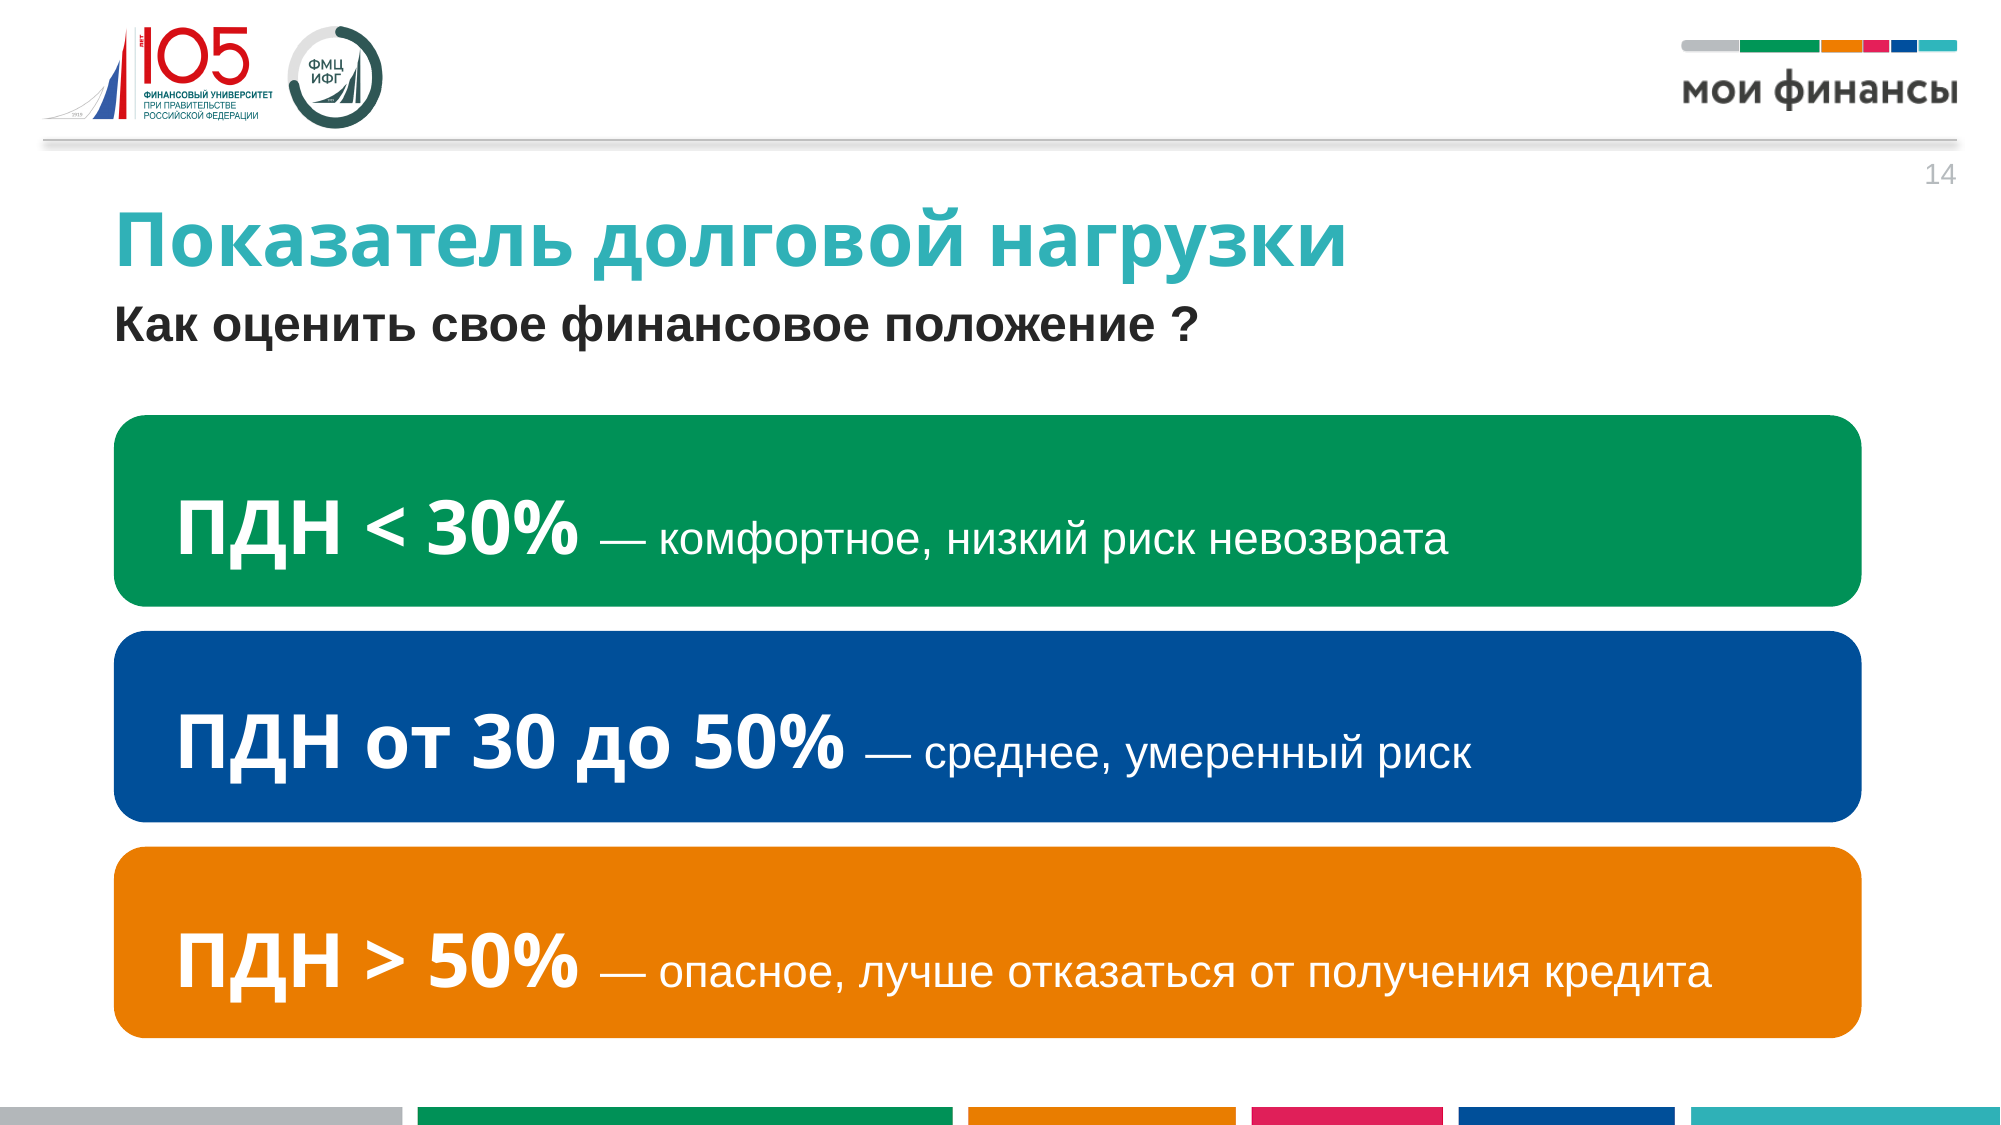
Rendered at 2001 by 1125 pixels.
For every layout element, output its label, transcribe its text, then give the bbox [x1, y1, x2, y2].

text_box Как оценить свое финансовое положение ? [114, 273, 1485, 352]
text_box ПДН от 30 до 50% — среднее, умеренный риск [174, 629, 1836, 822]
text_box [111, 628, 1864, 825]
text_box [111, 413, 1864, 609]
picture [283, 26, 386, 129]
text_box ПДН < 30% — комфортное, низкий риск невозврата [174, 415, 1836, 607]
text_box Показатель долговой нагрузки [114, 191, 1610, 282]
text_box ПДН > 50% — опасное, лучше отказаться от получения кредита [174, 847, 1836, 1040]
picture [30, 27, 273, 129]
text_box [111, 844, 1864, 1041]
text_box 14 [1883, 155, 1957, 191]
picture [0, 1107, 2000, 1125]
